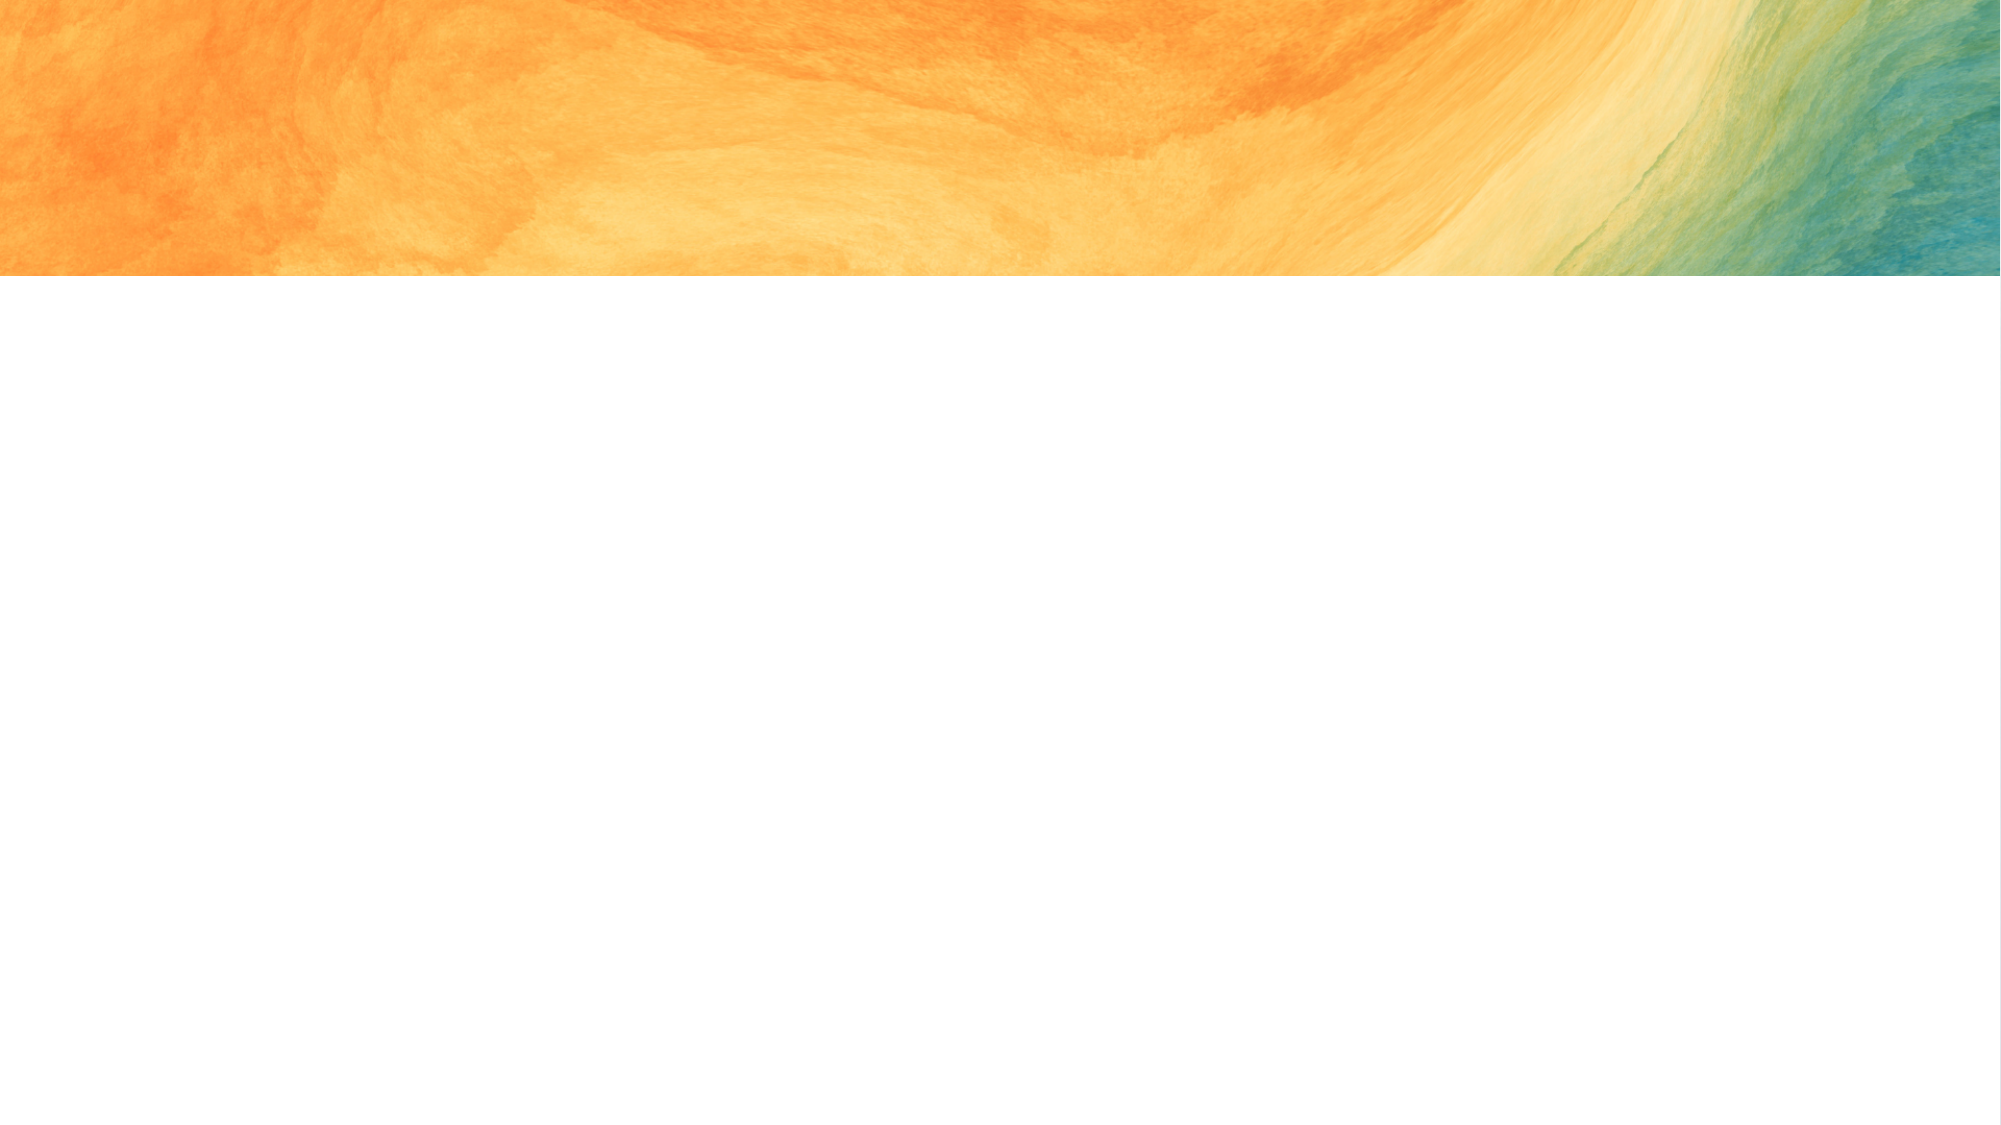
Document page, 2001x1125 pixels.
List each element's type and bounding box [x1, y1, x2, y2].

text_box [0, 276, 2000, 1125]
picture [0, 0, 2001, 1125]
